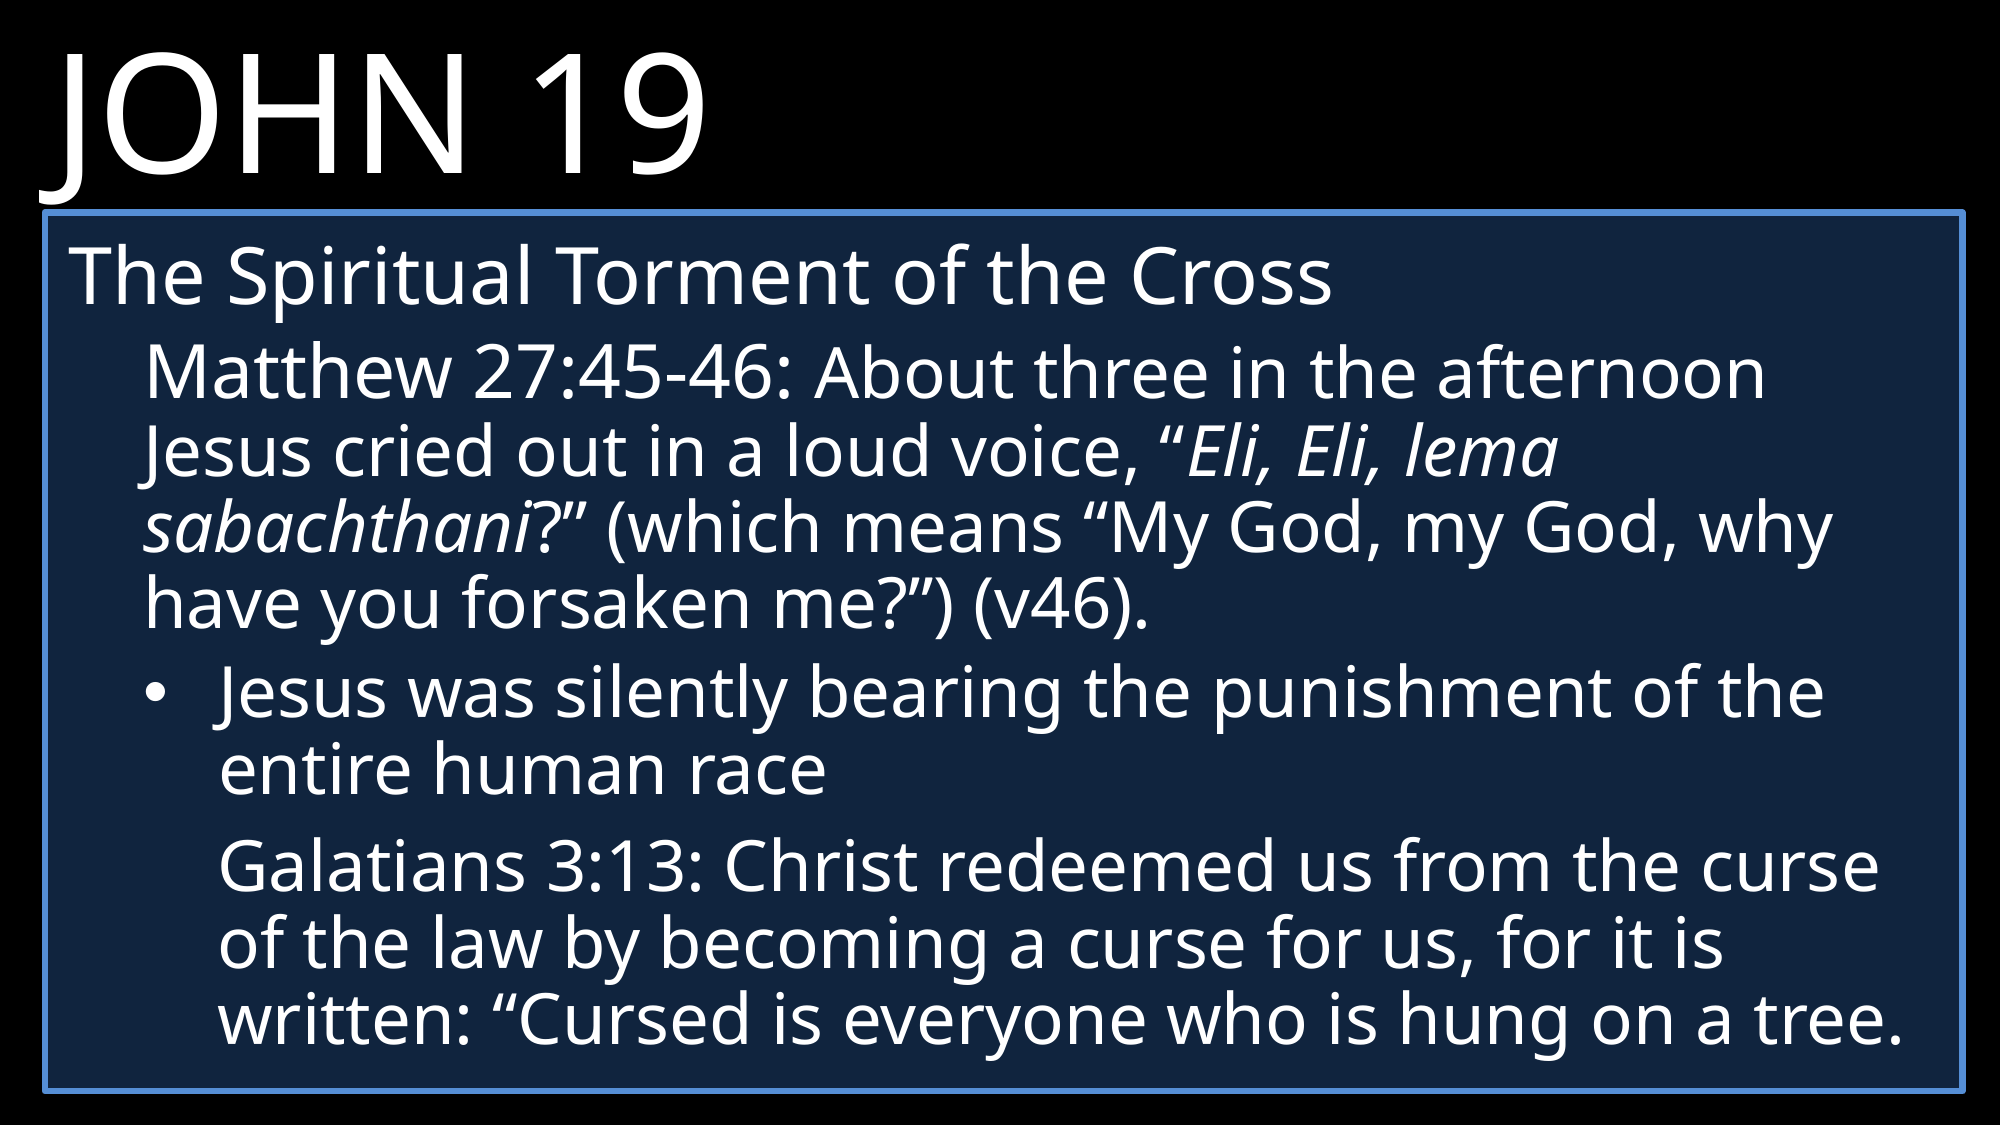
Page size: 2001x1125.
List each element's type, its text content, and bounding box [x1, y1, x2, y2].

text_box [44, 212, 1963, 1092]
text_box JOHN 19 [37, 0, 1838, 215]
text_box The Spiritual Torment of the Cross Matthew 27:45-46: About three in the afternoon Jesus cried out in a loud voice, “Eli, Eli, lema sabachthani?” (which means “My God, my God, why have you forsaken me?”) (v46). Jesus was silently bearing the punishment of the entire human race Galatians 3:13: Christ redeemed us from the curse of the law by becoming a curse for us, for it is written: “Cursed is everyone who is hung on a tree. [51, 228, 1953, 1068]
